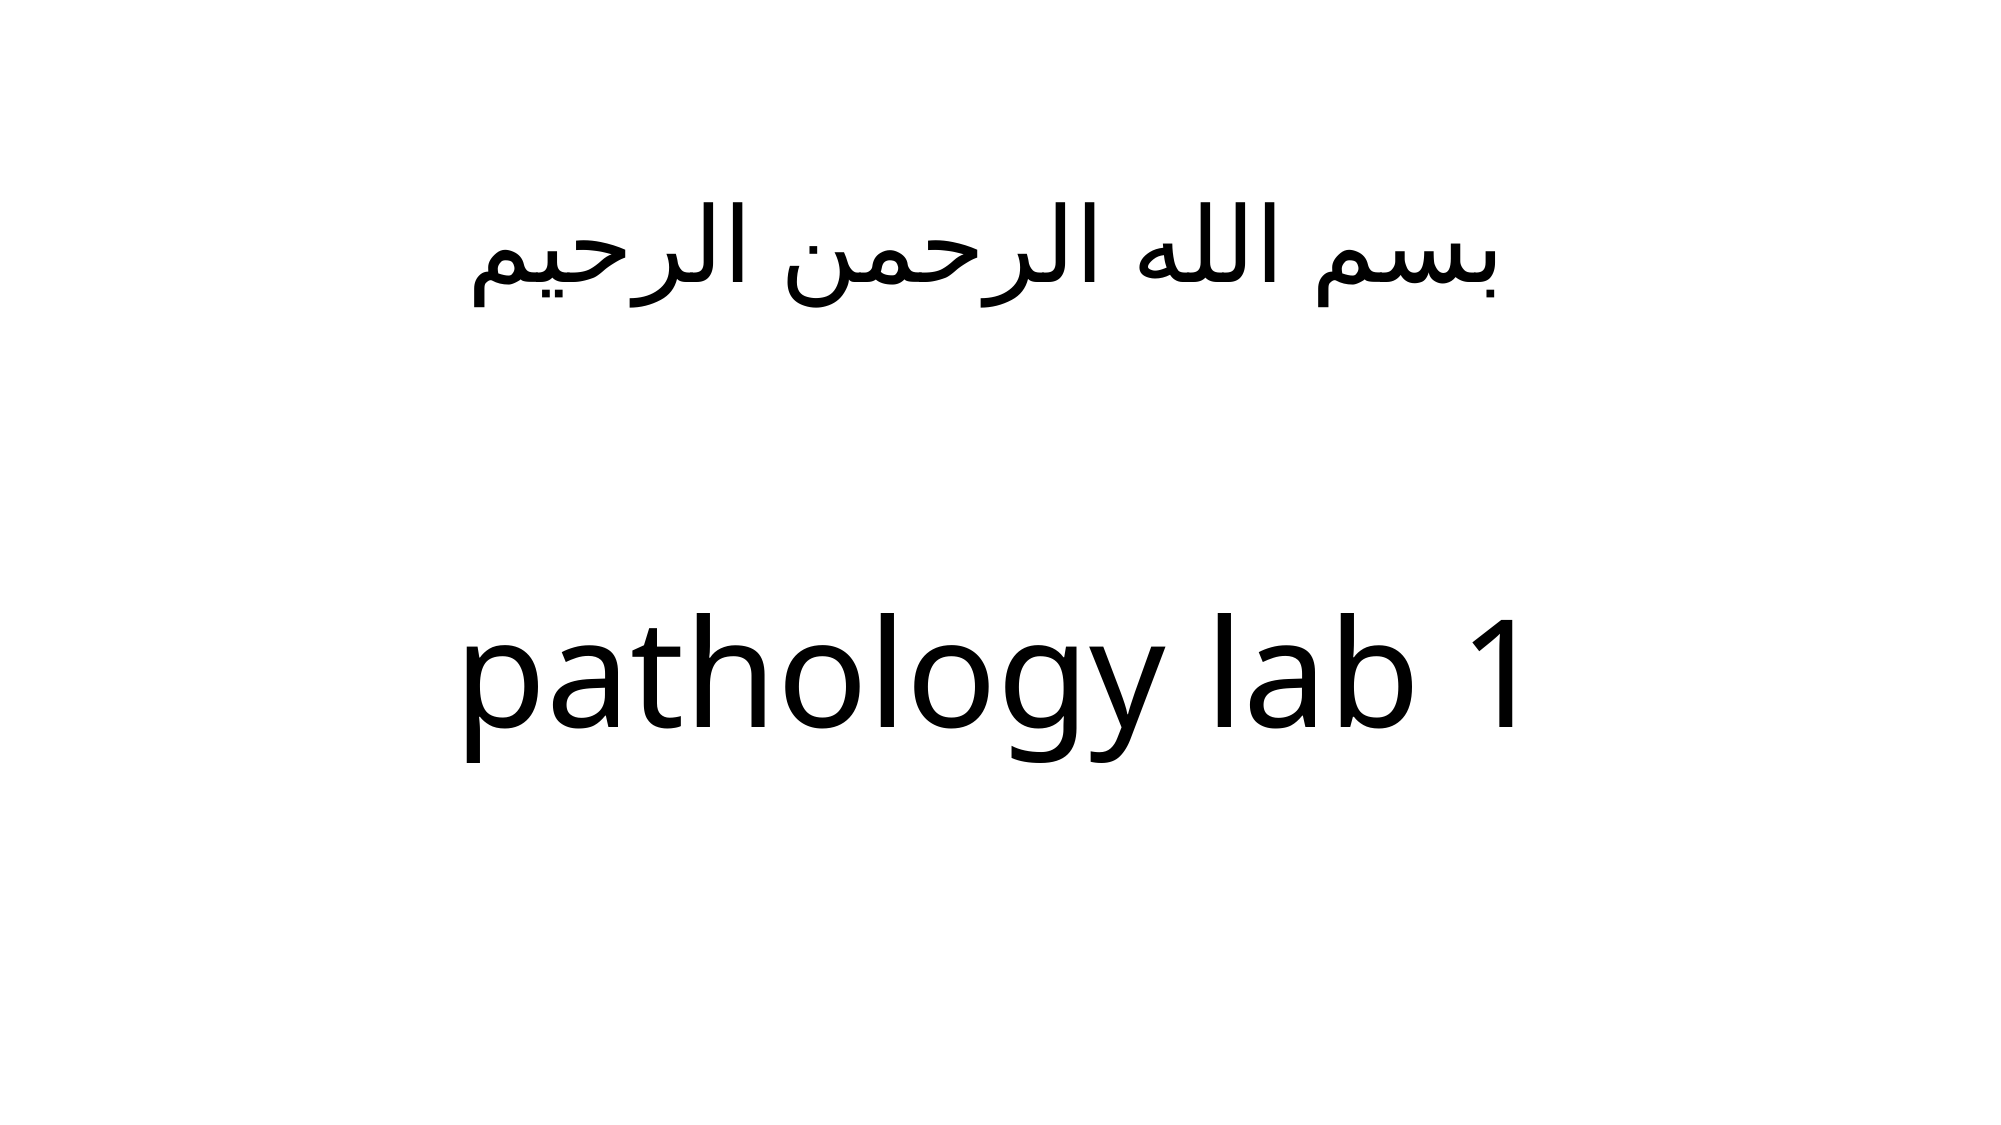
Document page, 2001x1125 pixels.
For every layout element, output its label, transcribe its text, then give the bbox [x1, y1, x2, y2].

title بسم الله الرحمن الرحيم [249, 184, 1750, 313]
subtitle pathology lab 1 [249, 590, 1750, 863]
